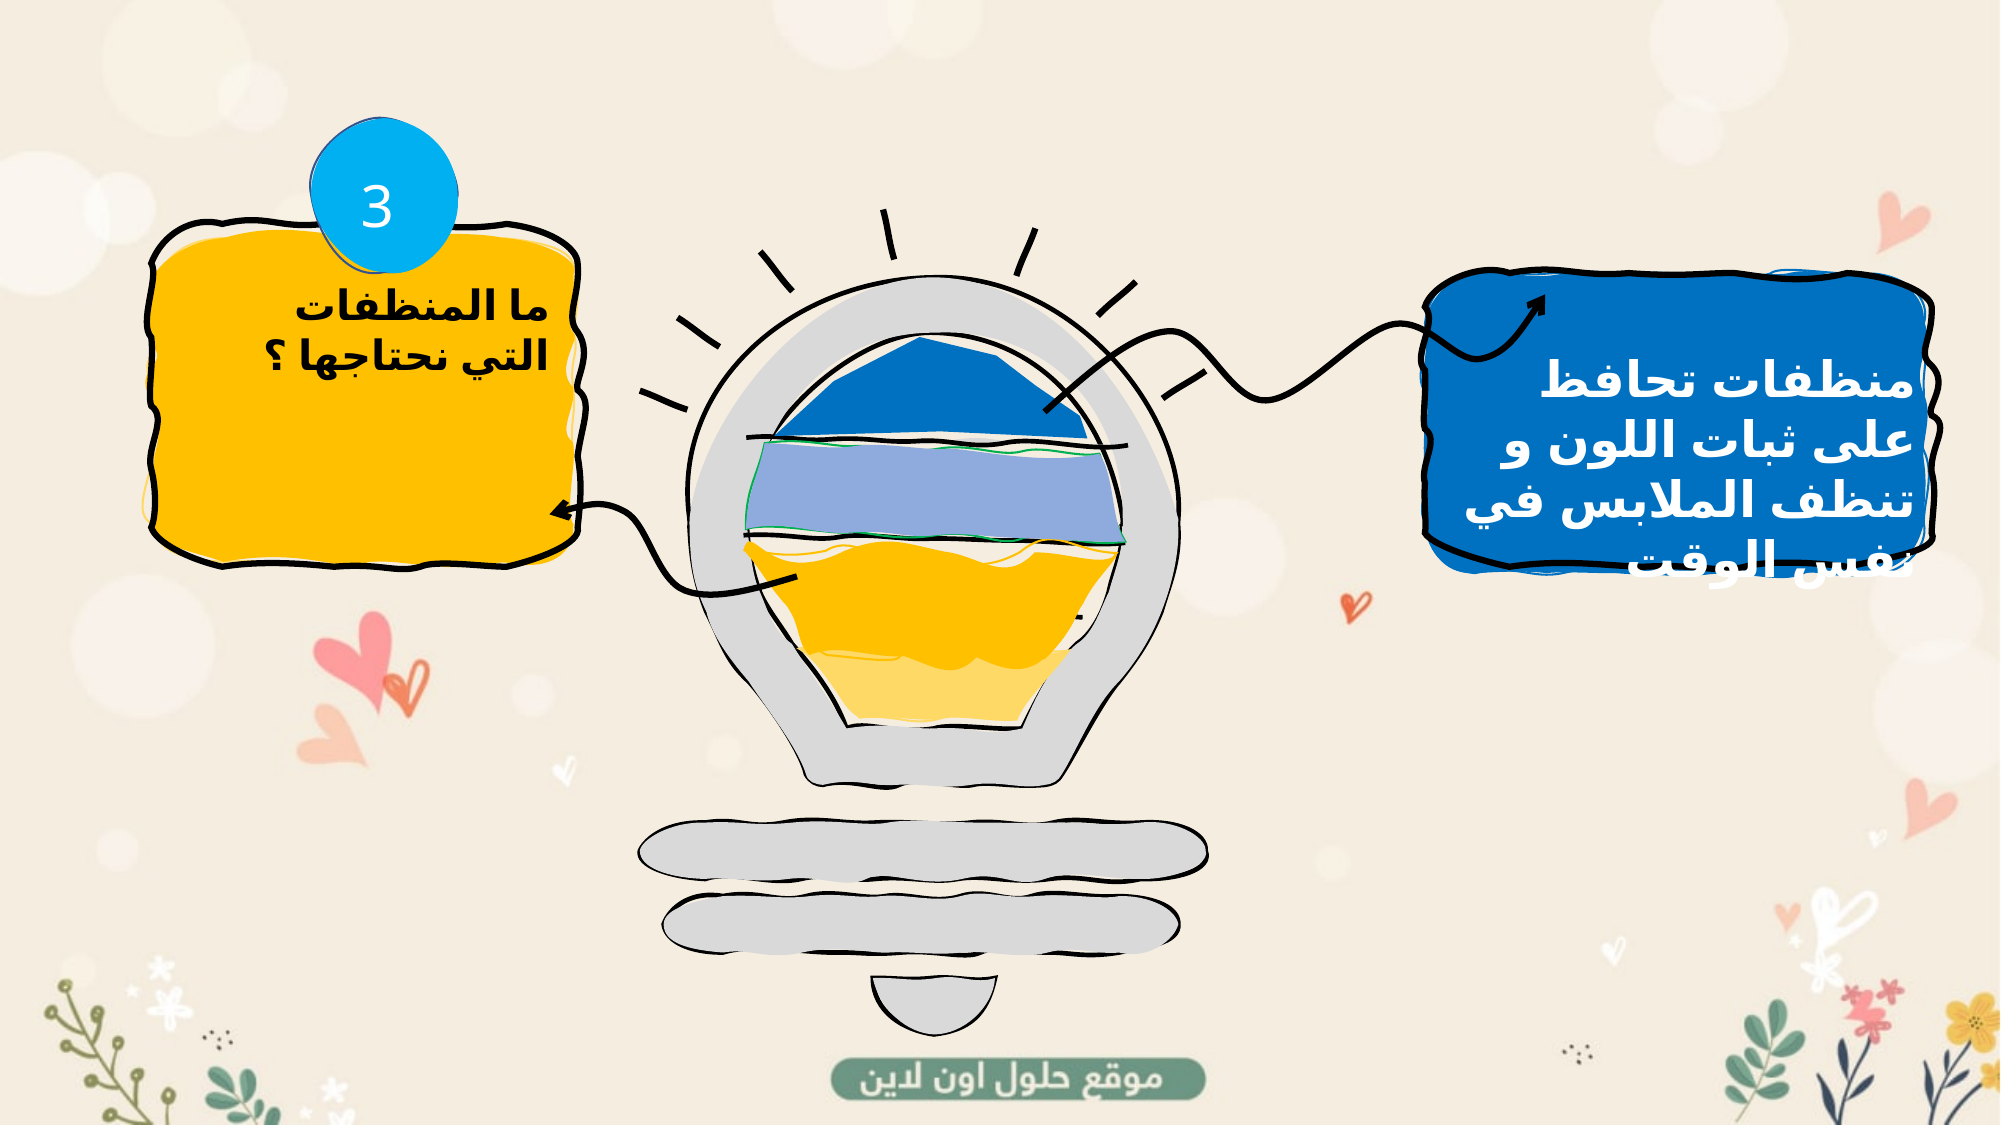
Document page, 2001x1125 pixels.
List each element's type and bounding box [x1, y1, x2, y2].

text_box [1415, 196, 1932, 574]
text_box [771, 410, 1104, 438]
text_box [639, 210, 1194, 410]
text_box [578, 503, 639, 537]
text_box [1206, 322, 1415, 402]
text_box [151, 117, 578, 567]
picture [0, 0, 2001, 1125]
text_box [745, 443, 1126, 884]
text_box [639, 277, 1206, 1035]
